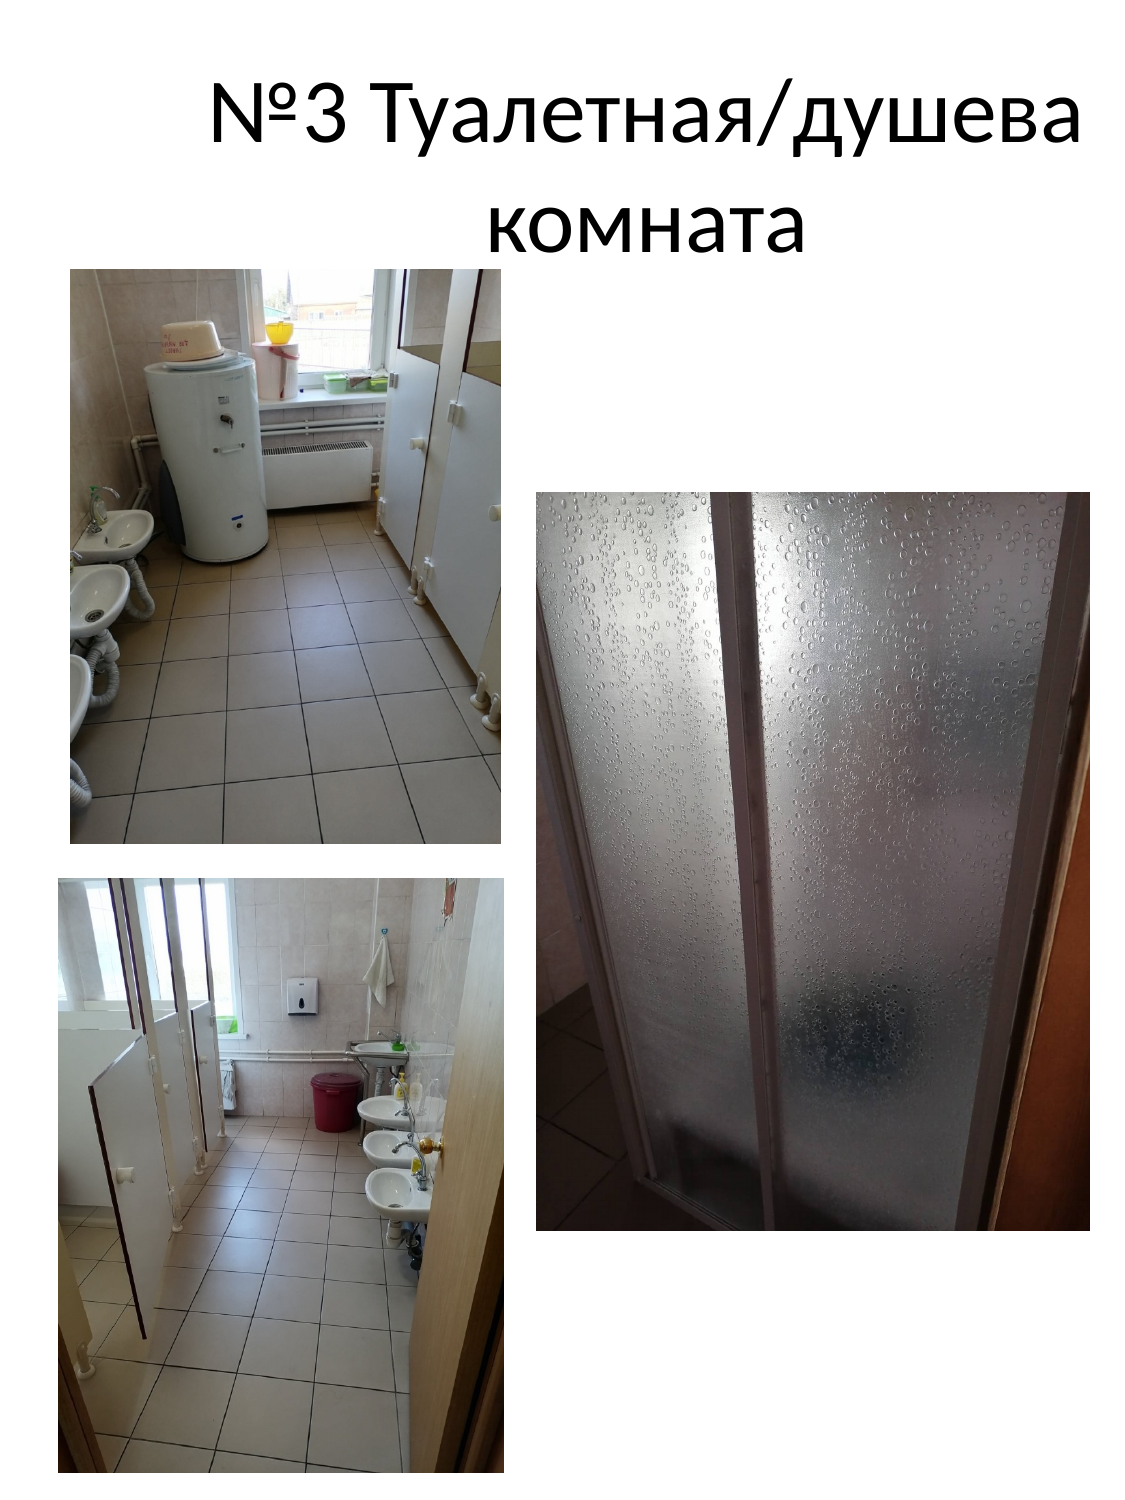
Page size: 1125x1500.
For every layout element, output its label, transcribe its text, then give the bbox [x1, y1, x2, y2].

picture [58, 878, 505, 1473]
picture [70, 269, 502, 844]
picture [535, 491, 1091, 1231]
title №3 Туалетная/душева комната [168, 0, 1125, 322]
